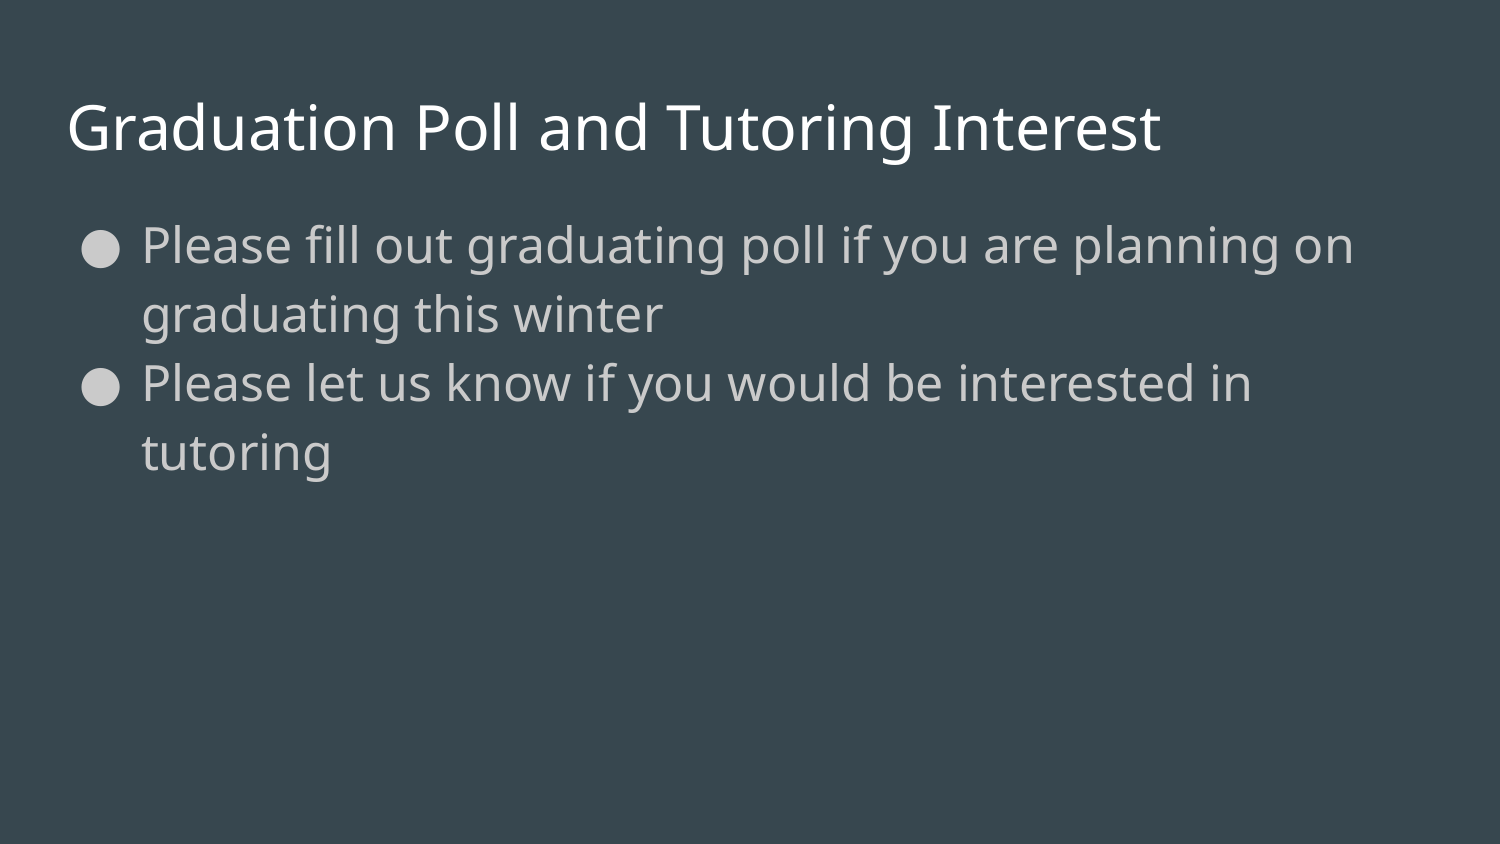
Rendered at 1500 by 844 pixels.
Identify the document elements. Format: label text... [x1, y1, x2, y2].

title Graduation Poll and Tutoring Interest [51, 72, 1449, 167]
list Please fill out graduating poll if you are planning on graduating this winter Please let us know if you would be interested in tutoring [51, 189, 1449, 750]
